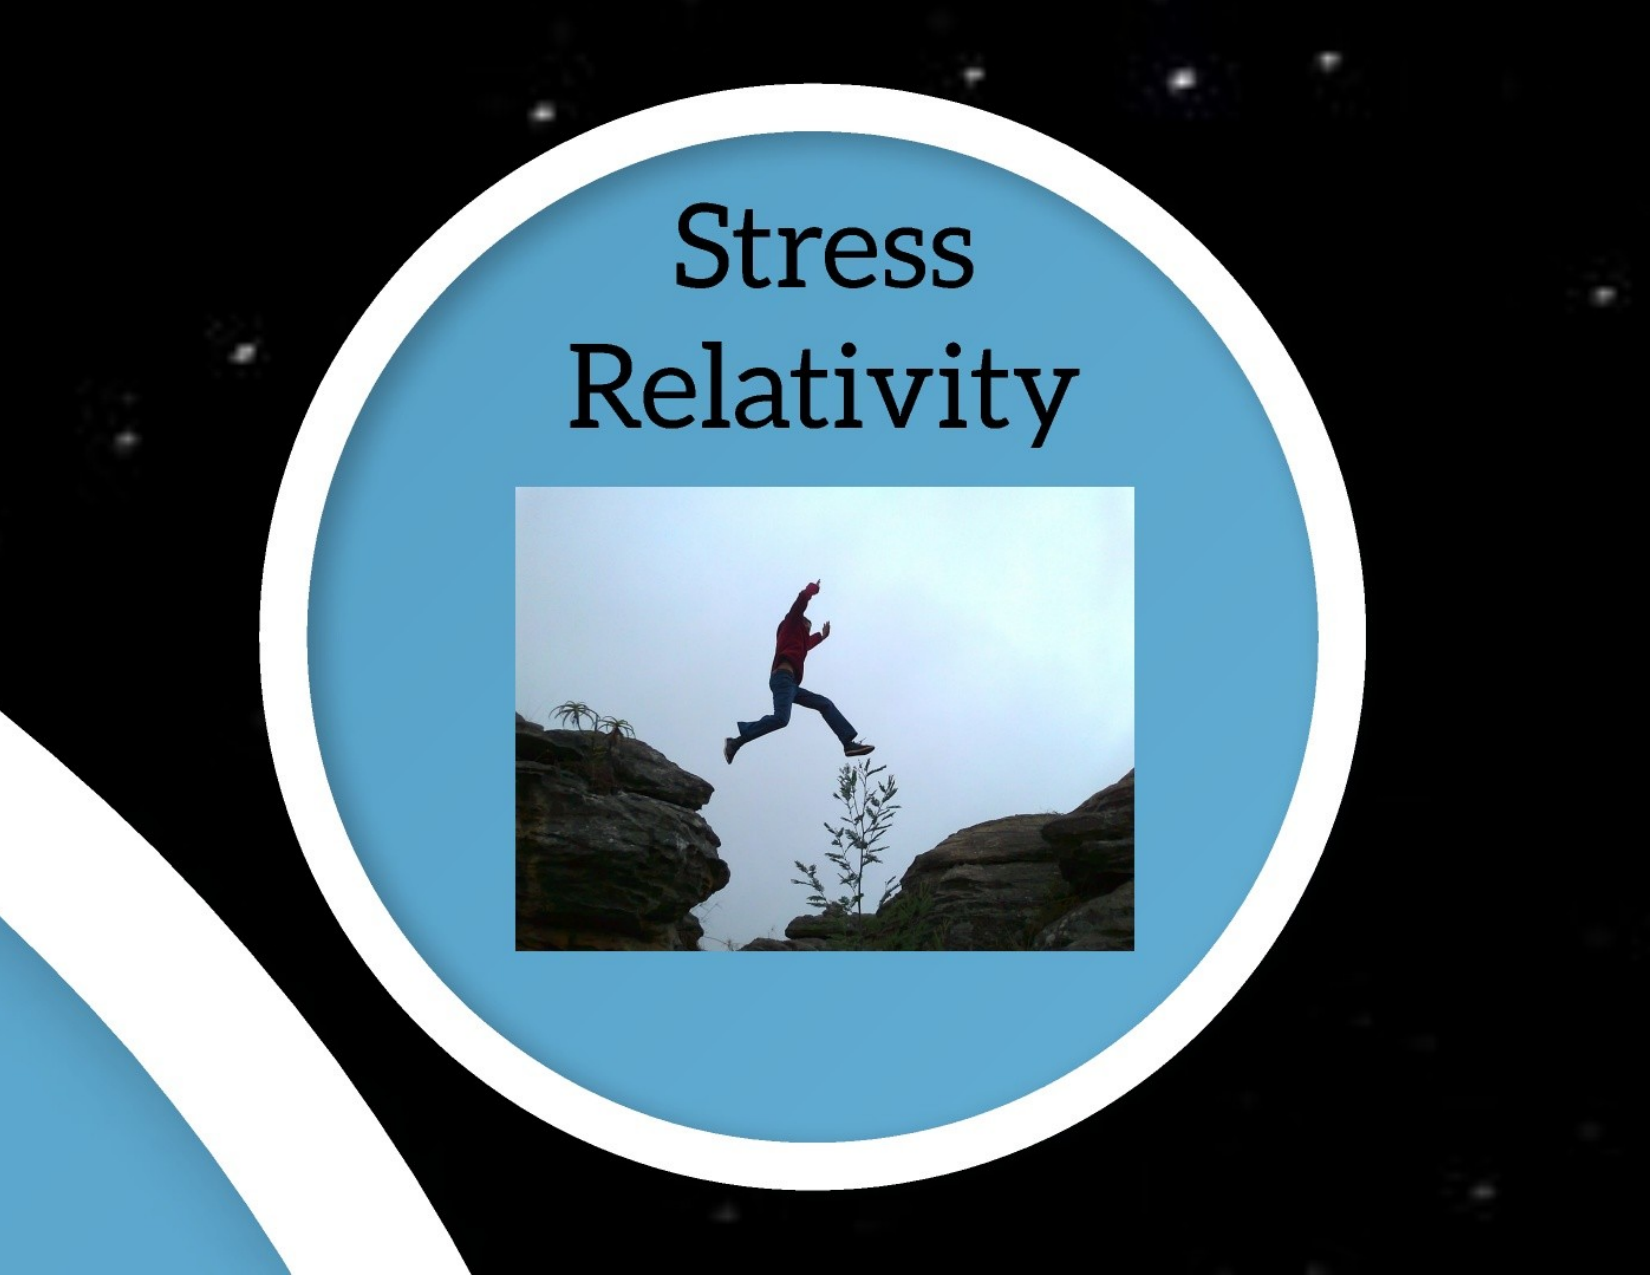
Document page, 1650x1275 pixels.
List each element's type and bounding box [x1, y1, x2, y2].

text_box [0, 0, 1650, 1275]
